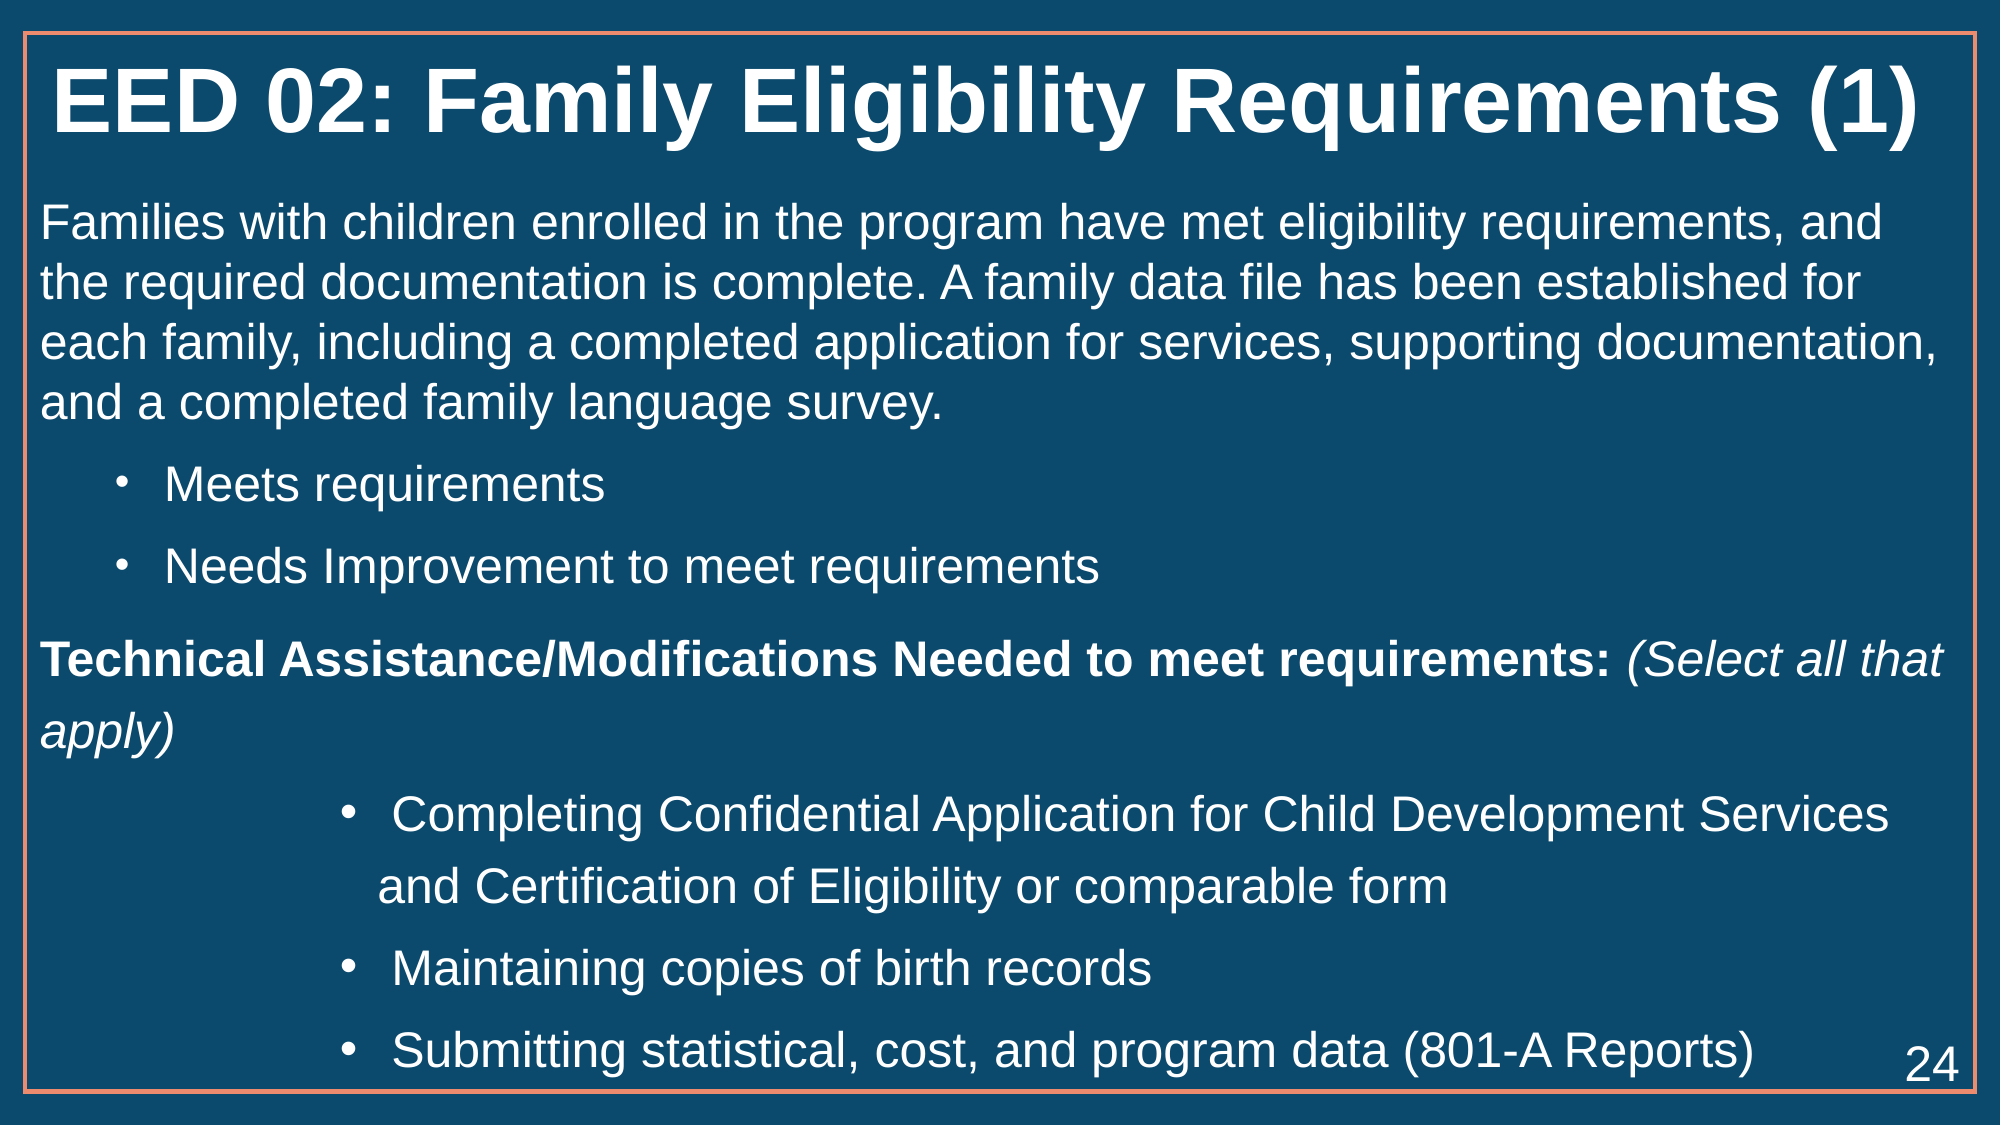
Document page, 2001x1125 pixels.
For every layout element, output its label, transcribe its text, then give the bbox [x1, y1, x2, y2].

title EED 02: Family Eligibility Requirements (1) [24, 33, 1975, 173]
list Families with children enrolled in the program have met eligibility requirements, and the required documentation is complete. A family data file has been established for each family, including a completed application for services, supporting documentation, and a completed family language survey. Meets requirements Needs Improvement to meet requirements Technical Assistance/Modifications Needed to meet requirements: (Select all that apply) Completing Confidential Application for Child Development Services and Certification of Eligibility or comparable form Maintaining copies of birth records Submitting statistical, cost, and program data (801-A Reports) [24, 181, 1975, 1062]
slide_number 24 [1524, 1031, 1975, 1092]
